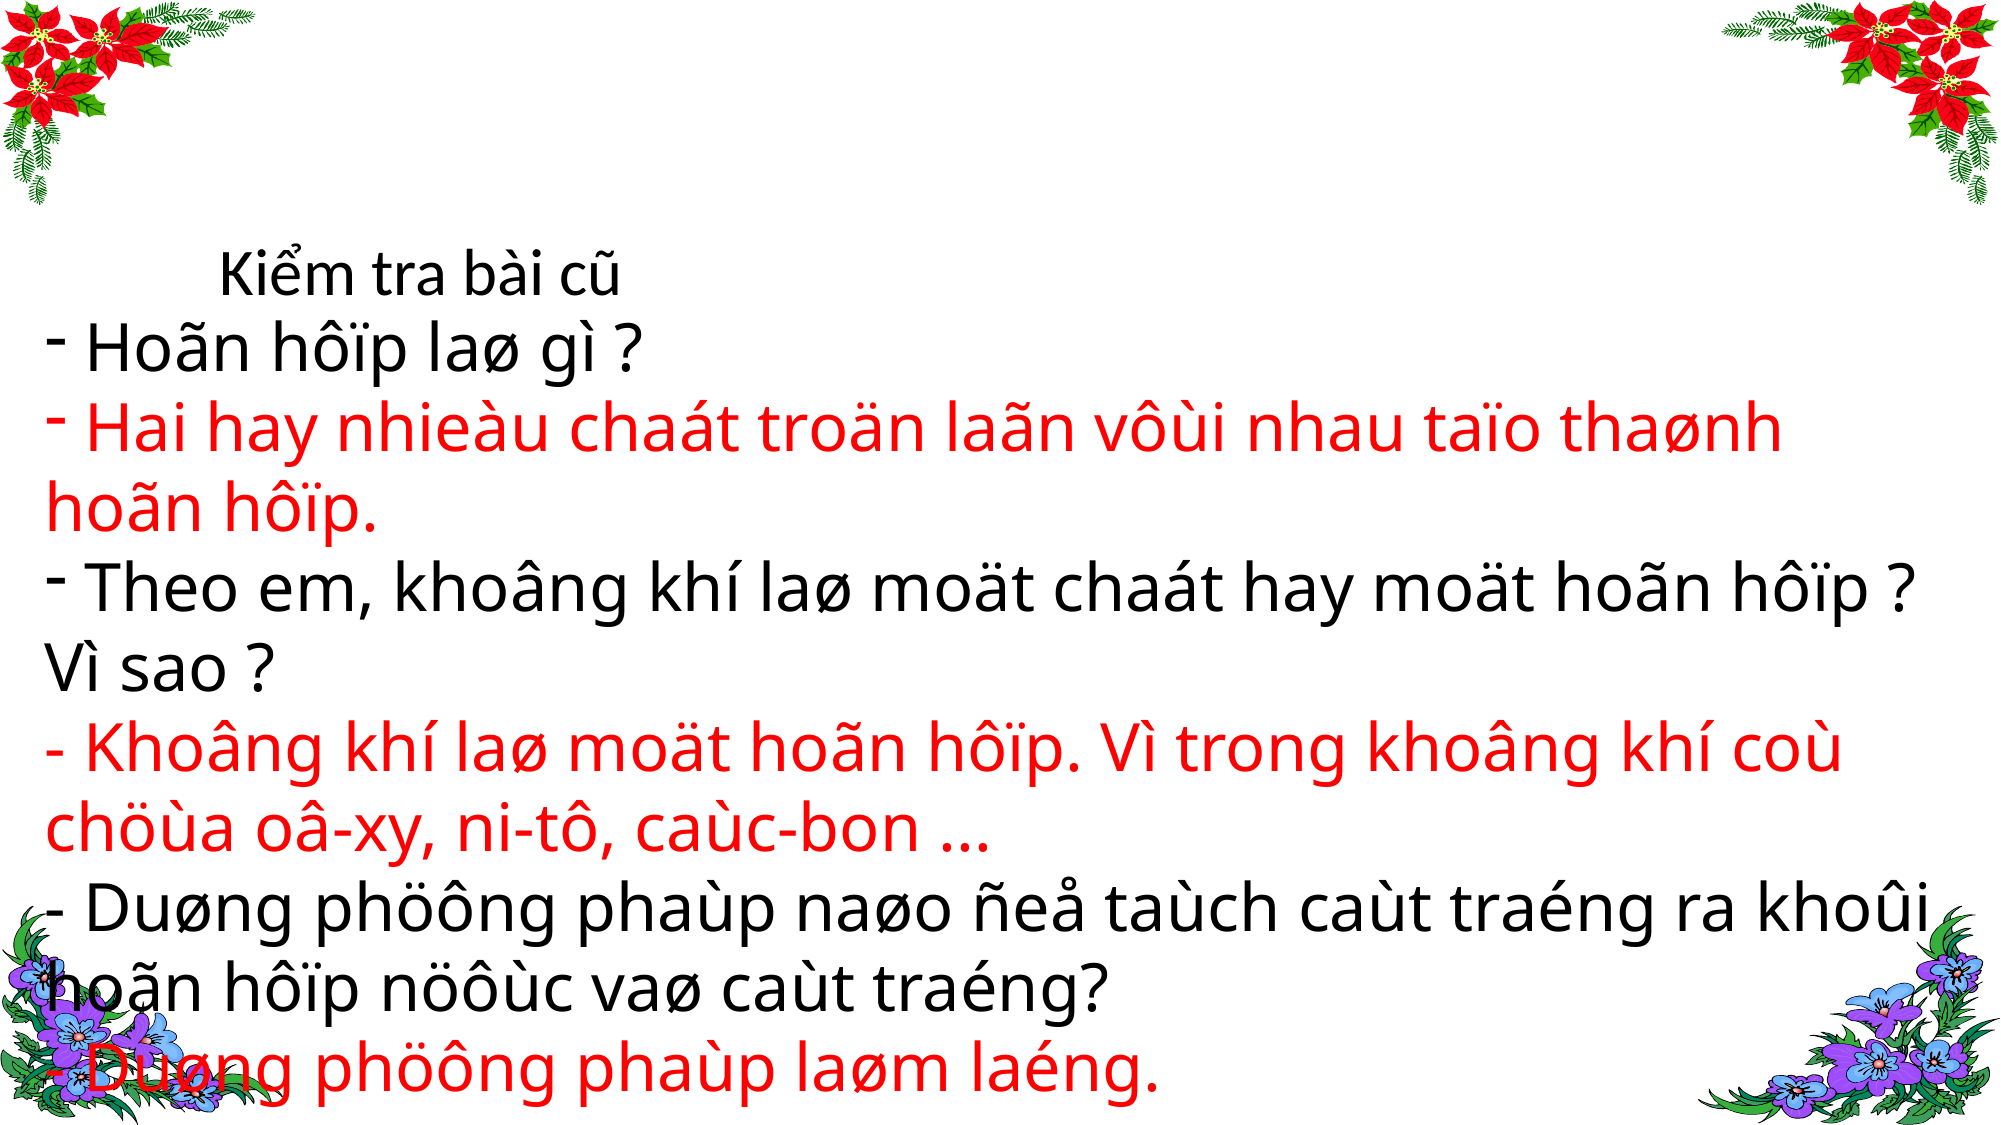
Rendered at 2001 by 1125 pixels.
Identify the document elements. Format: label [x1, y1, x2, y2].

text_box [0, 0, 2000, 1125]
